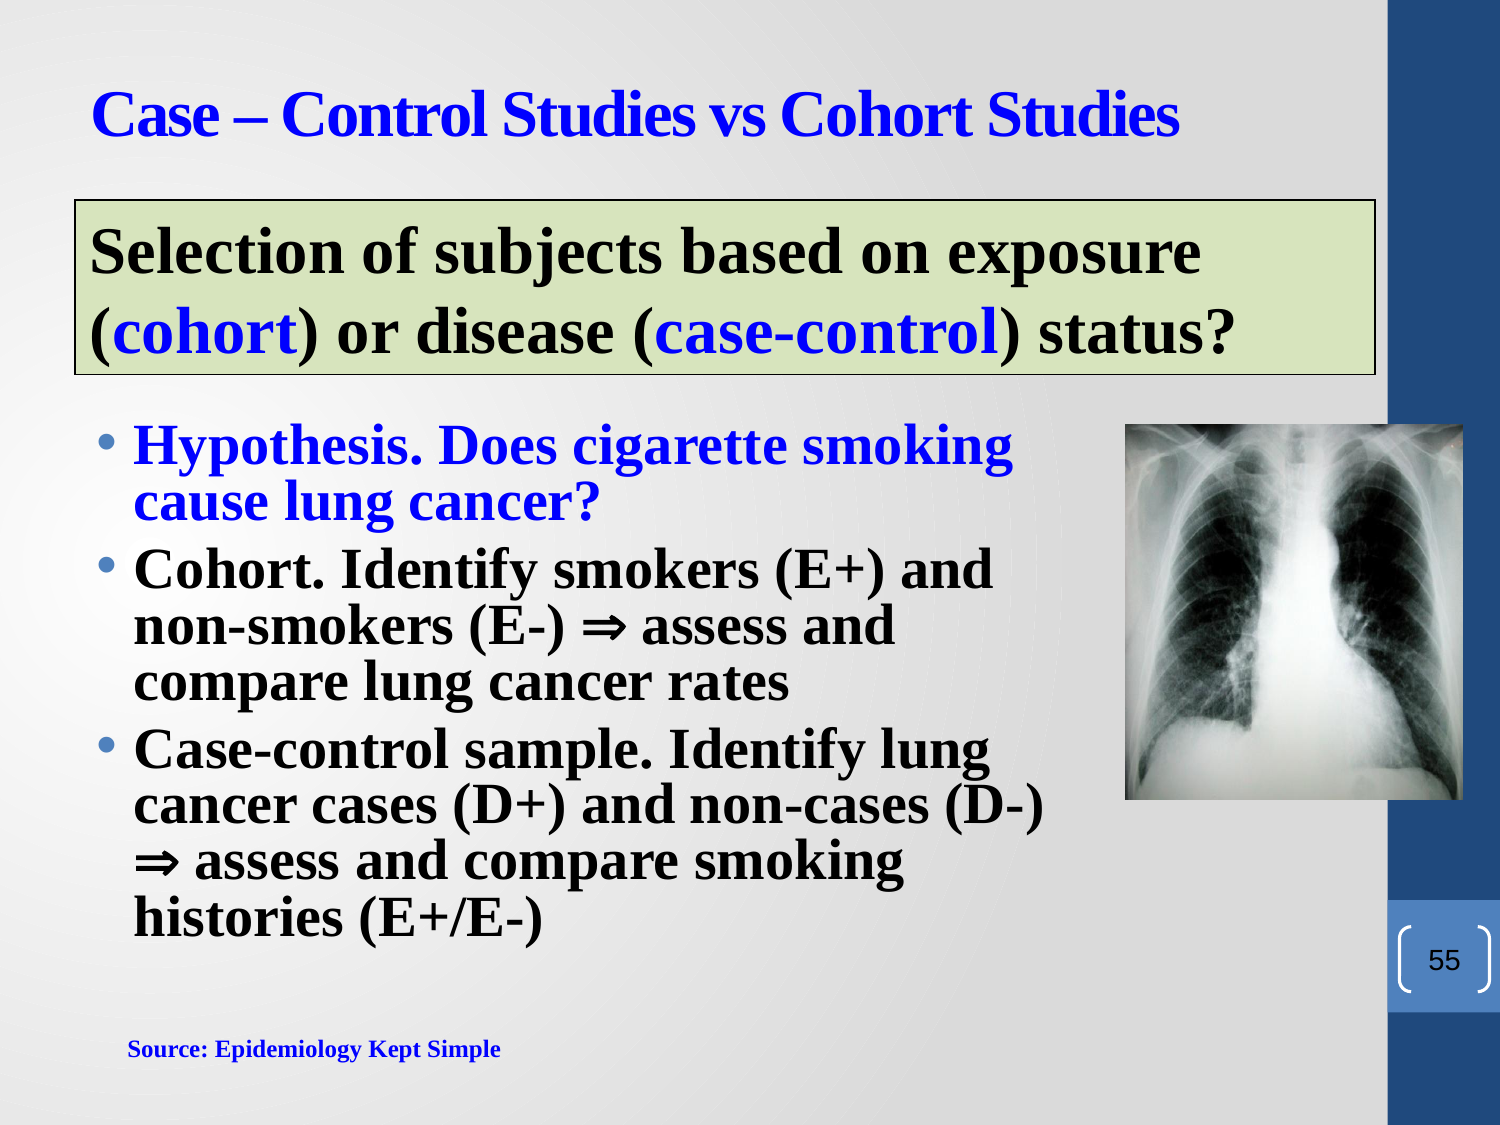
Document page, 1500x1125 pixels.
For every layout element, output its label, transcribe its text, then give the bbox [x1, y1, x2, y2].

list Hypothesis. Does cigarette smoking cause lung cancer? Cohort. Identify smokers (E+) and non-smokers (E-)  assess and compare lung cancer rates Case-control sample. Identify lung cancer cases (D+) and non-cases (D-)  assess and compare smoking histories (E+/E-) [62, 412, 1063, 1038]
slide_number 55 [1397, 925, 1492, 994]
title Case – Control Studies vs Cohort Studies [75, 45, 1325, 175]
text_box Source: Epidemiology Kept Simple [112, 1025, 525, 1070]
text_box Selection of subjects based on exposure (cohort) or disease (case-control) status? [75, 199, 1375, 375]
picture [1124, 424, 1463, 801]
